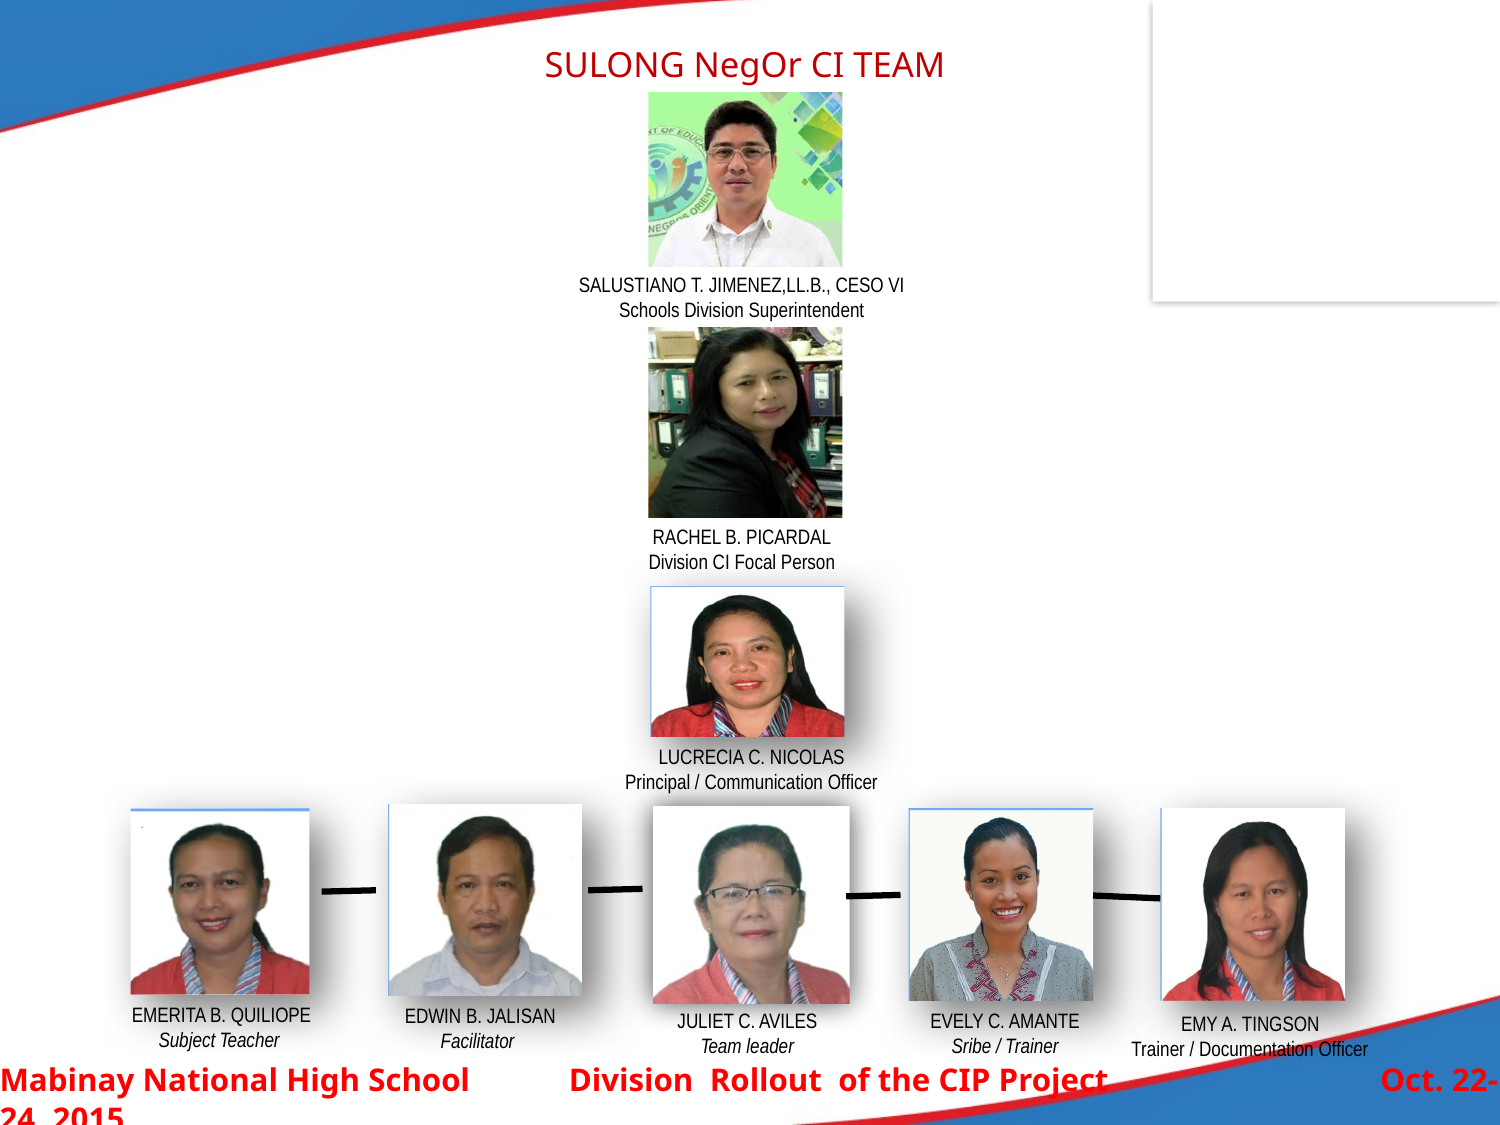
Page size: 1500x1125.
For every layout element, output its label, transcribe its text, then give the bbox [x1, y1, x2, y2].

picture [0, 0, 1500, 1054]
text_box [1092, 895, 1161, 899]
text_box EDWIN B. JALISAN Facilitator [345, 995, 615, 1054]
text_box Mabinay National High School Division Rollout of the CIP Project Oct. 22-24, 2015 [0, 1054, 1500, 1125]
text_box JULIET C. AVILES Team leader [652, 1011, 843, 1054]
title SULONG NegOr CI TEAM [130, 35, 1369, 93]
text_box EVELY C. AMANTE Sribe / Trainer [896, 1000, 1114, 1054]
text_box SALUSTIANO T. JIMENEZ,LL.B., CESO VI Schools Division Superintendent [554, 264, 930, 355]
text_box EMY A. TINGSON Trainer / Documentation Officer [1114, 1003, 1387, 1054]
text_box LUCRECIA C. NICOLAS Principal / Communication Officer [602, 736, 901, 801]
text_box RACHEL B. PICARDAL Division CI Focal Person [630, 516, 853, 581]
text_box EMERITA B. QUILIOPE Subject Teacher [112, 994, 331, 1054]
